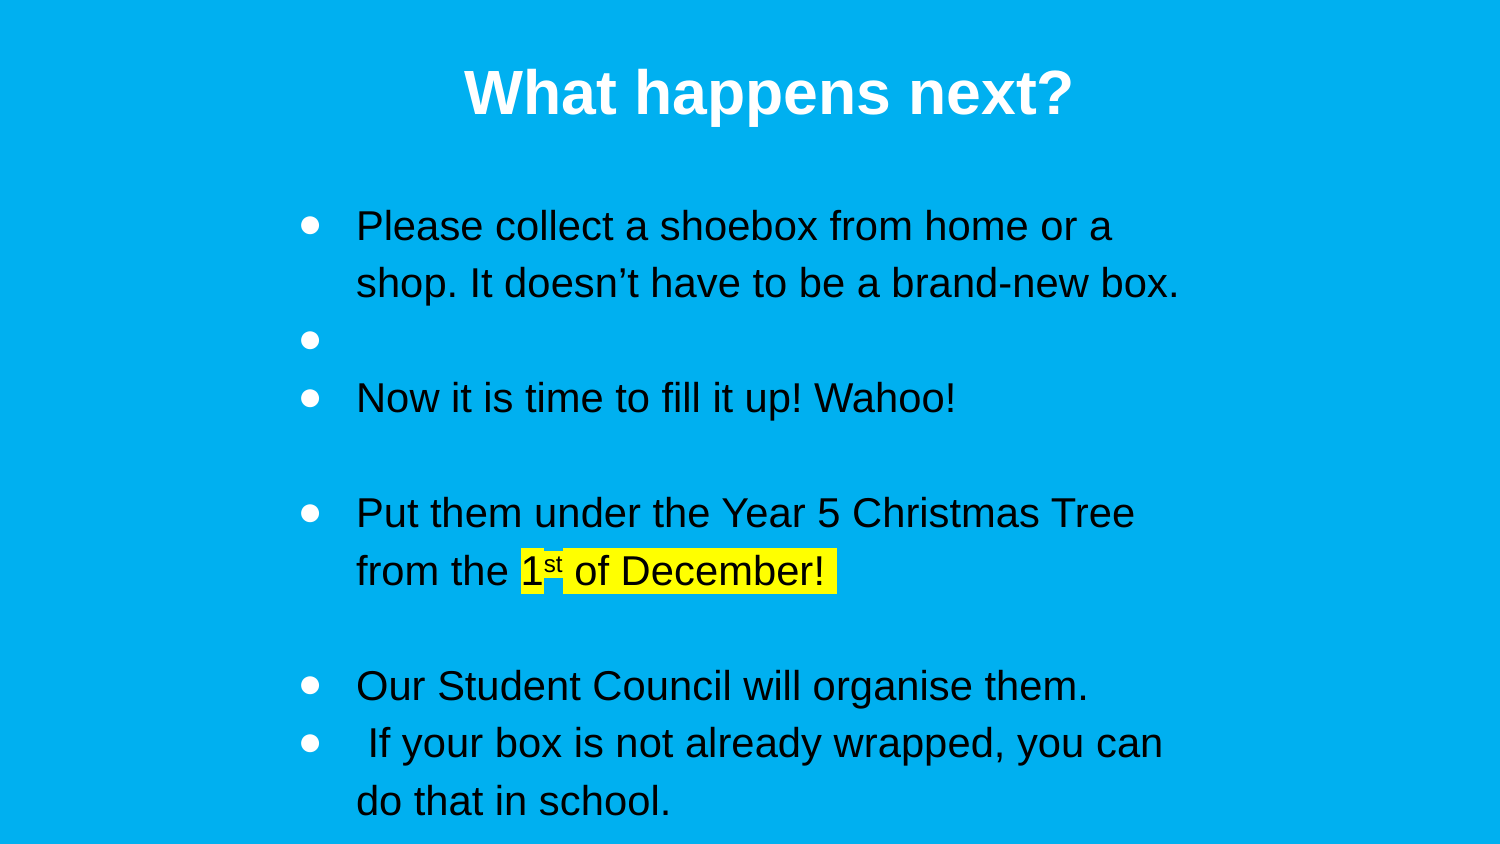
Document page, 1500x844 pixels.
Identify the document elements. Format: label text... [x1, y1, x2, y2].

list Please collect a shoebox from home or a shop. It doesn’t have to be a brand-new box. Now it is time to fill it up! Wahoo! Put them under the Year 5 Christmas Tree from the 1st of December! Our Student Council will organise them. If your box is not already wrapped, you can do that in school. [266, 175, 1234, 831]
title What happens next? [449, 36, 1500, 164]
